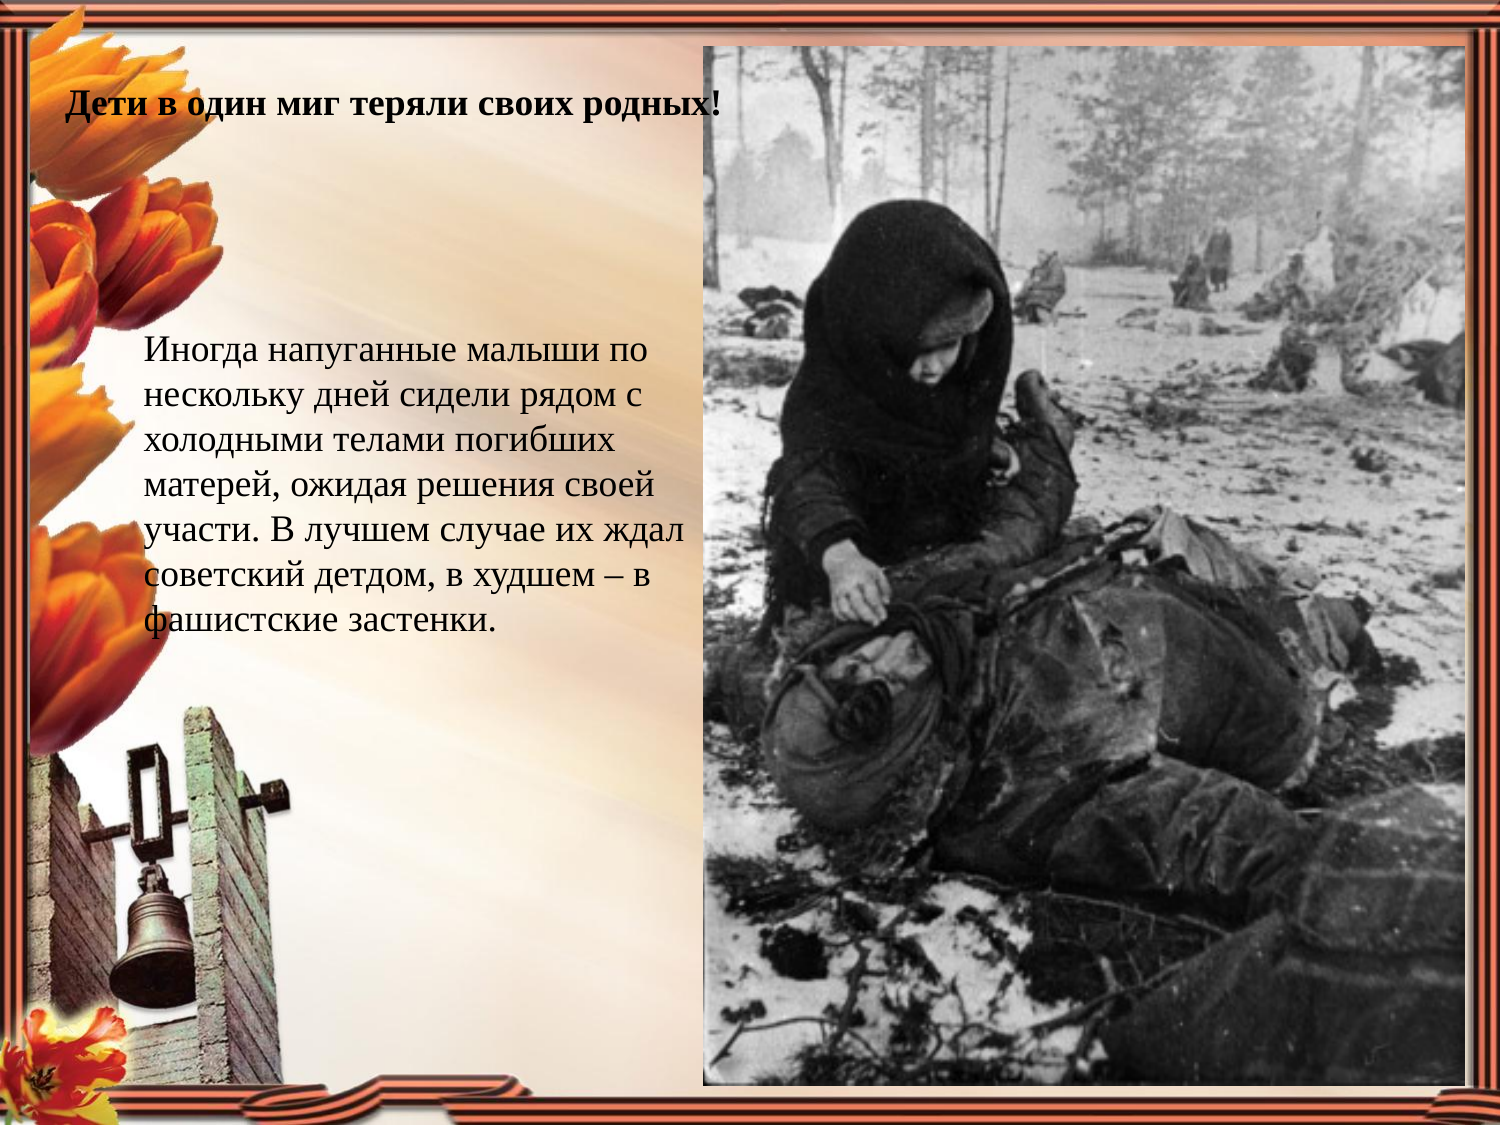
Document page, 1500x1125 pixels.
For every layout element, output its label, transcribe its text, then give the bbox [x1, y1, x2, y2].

text_box Дети в один миг теряли своих родных! [50, 70, 697, 130]
text_box Иногда напуганные малыши по нескольку дней сидели рядом с холодными телами погибших матерей, ожидая решения своей участи. В лучшем случае их ждал советский детдом, в худшем – в фашистские застенки. [128, 316, 697, 647]
picture [0, 0, 1500, 1125]
